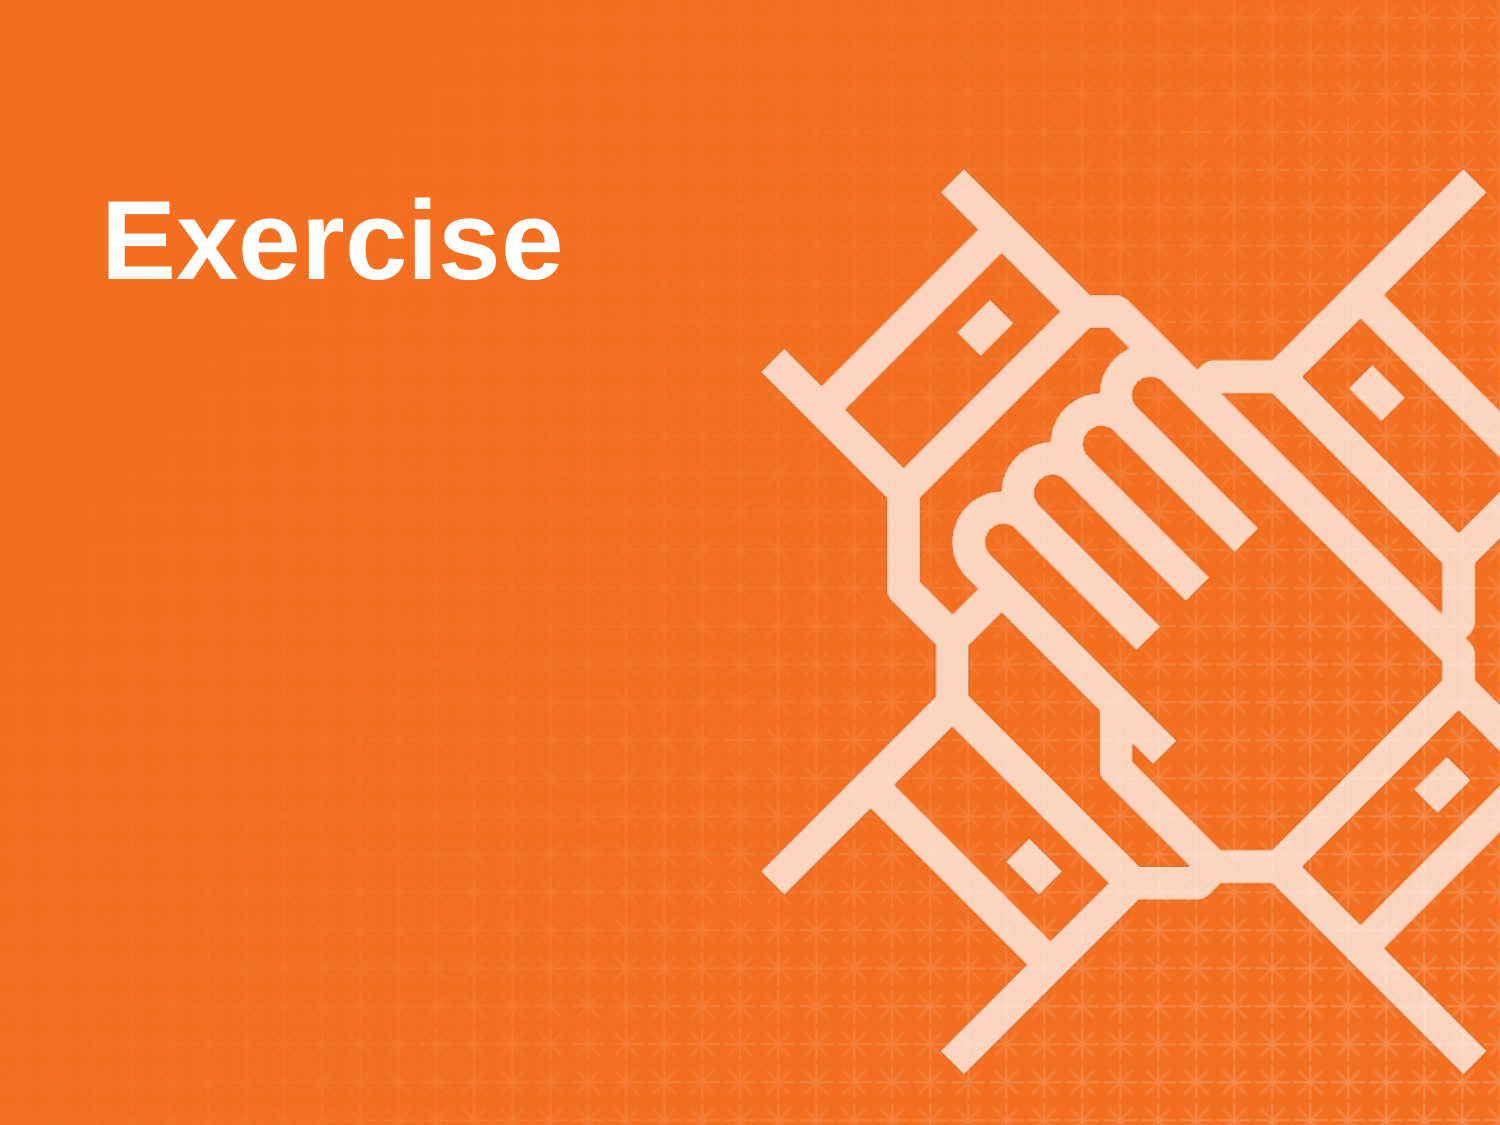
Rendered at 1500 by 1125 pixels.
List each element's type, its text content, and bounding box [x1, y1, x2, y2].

text_box Exercise [86, 186, 750, 308]
picture [0, 0, 1500, 1125]
